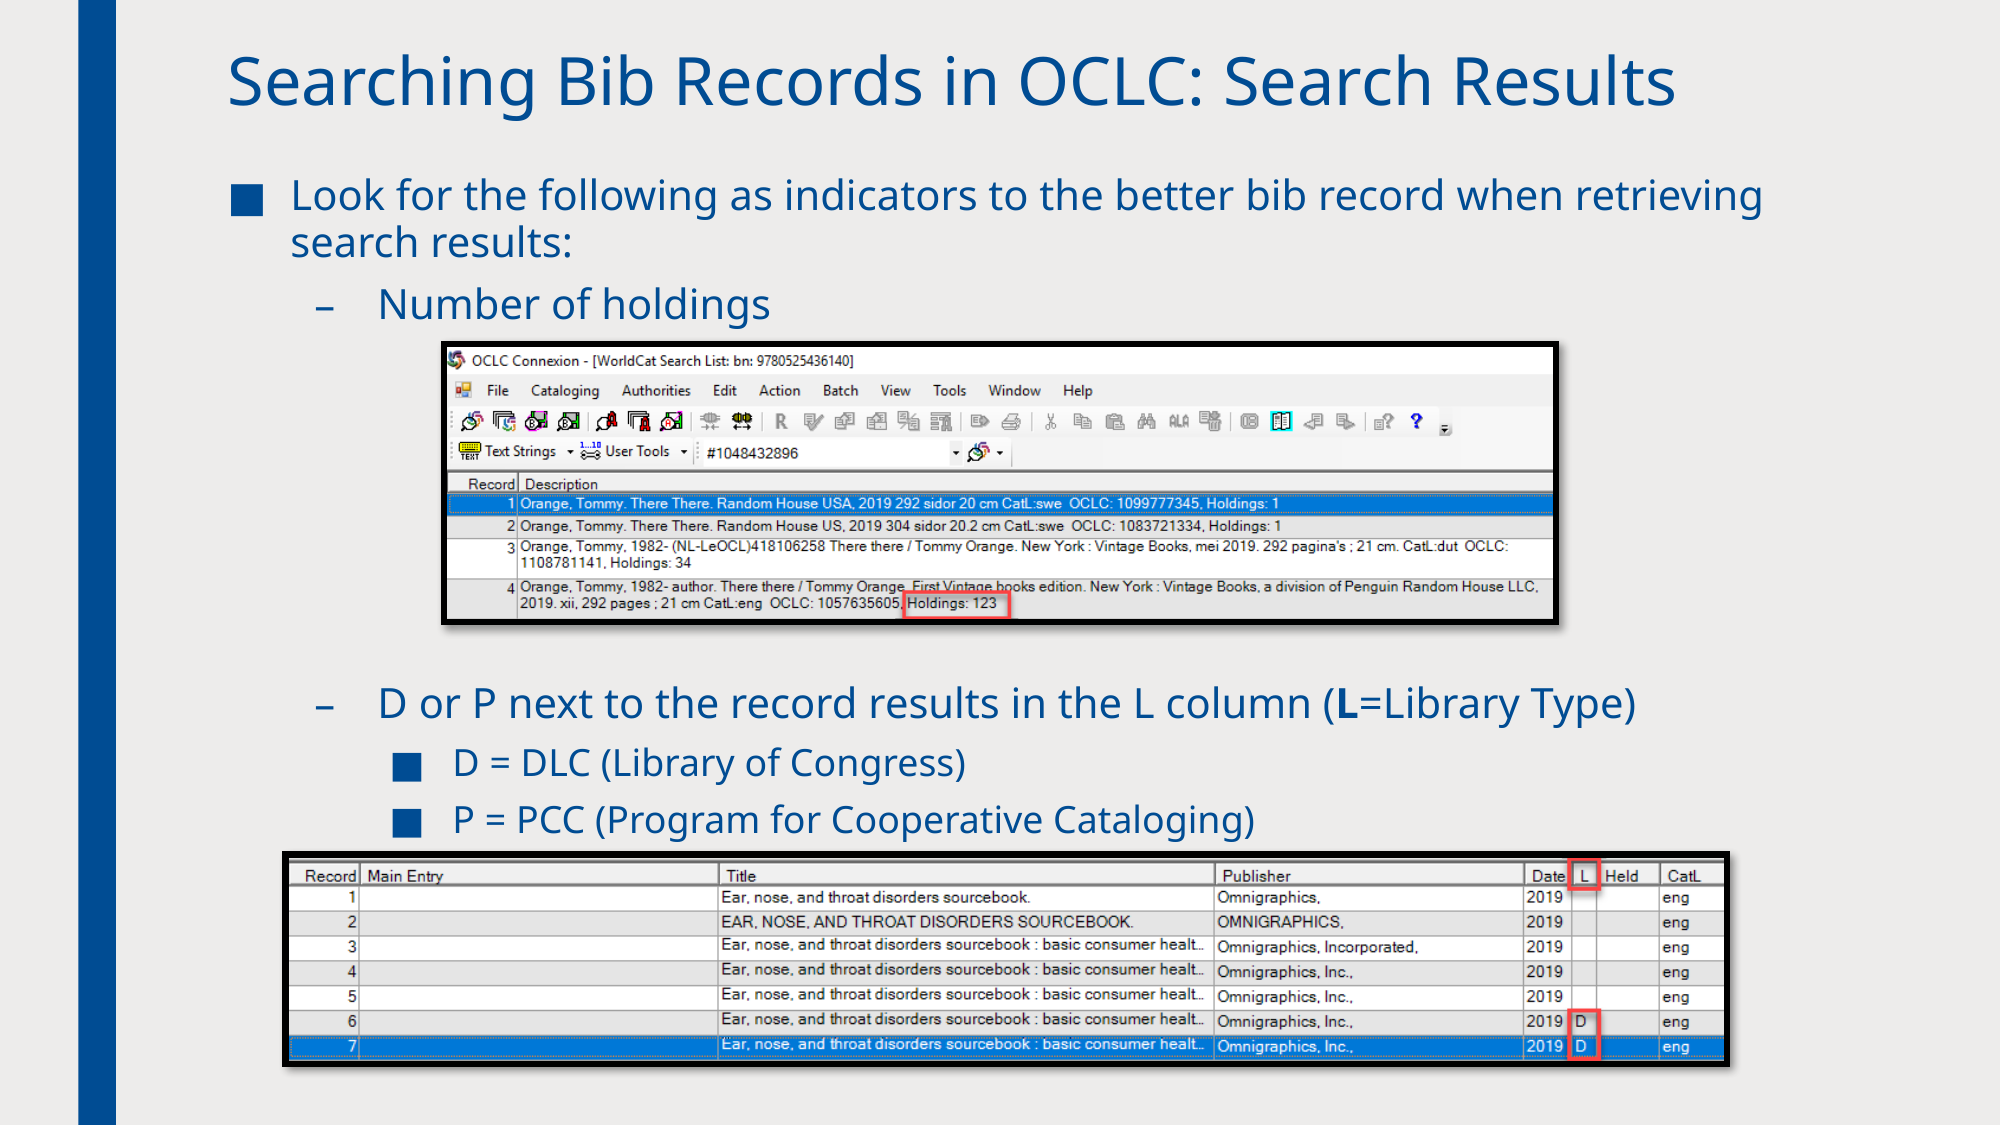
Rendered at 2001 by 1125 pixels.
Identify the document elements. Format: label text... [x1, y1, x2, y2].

list Look for the following as indicators to the better bib record when retrieving search results: Number of holdings D or P next to the record results in the L column (L=Library Type) D = DLC (Library of Congress) P = PCC (Program for Cooperative Cataloging) [212, 165, 1800, 1084]
title Searching Bib Records in OCLC: Search Results [212, 40, 1800, 142]
picture [288, 857, 1724, 1061]
picture [447, 347, 1553, 620]
